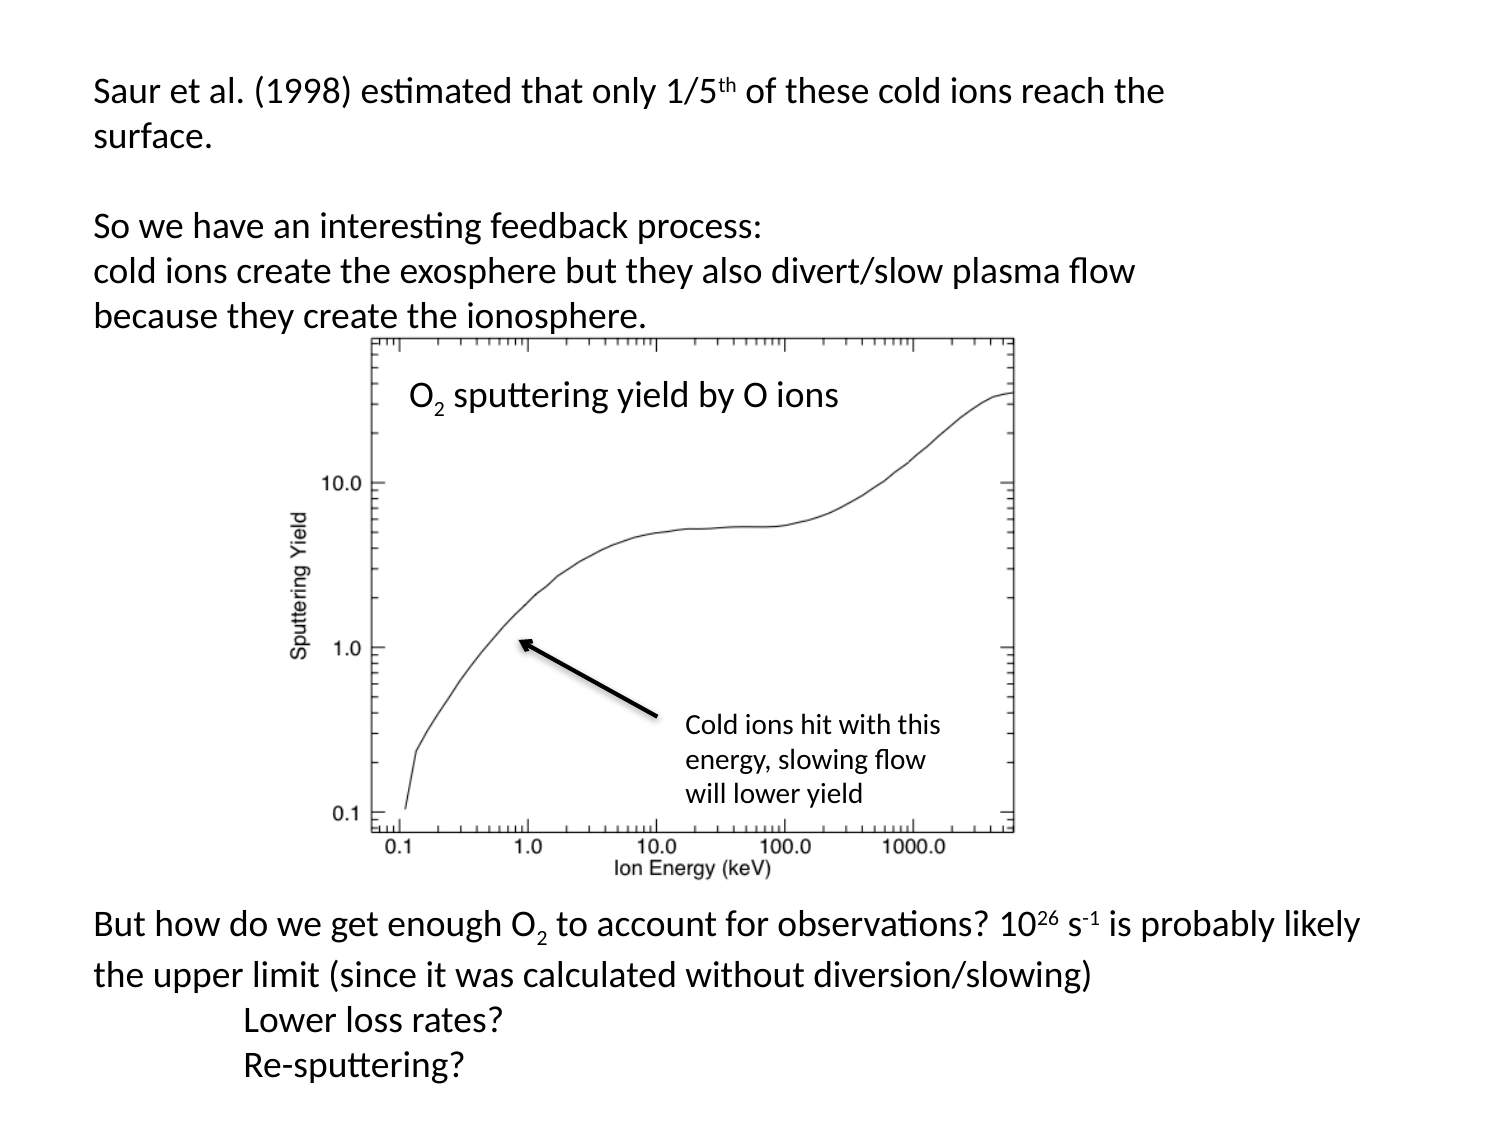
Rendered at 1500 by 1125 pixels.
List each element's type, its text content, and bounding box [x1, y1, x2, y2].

picture [266, 267, 1079, 918]
text_box Saur et al. (1998) estimated that only 1/5th of these cold ions reach the surface. So we have an interesting feedback process: cold ions create the exosphere but they also divert/slow plasma flow because they create the ionosphere. [78, 58, 1260, 344]
text_box But how do we get enough O2 to account for observations? 1026 s-1 is probably likely the upper limit (since it was calculated without diversion/slowing) Lower loss rates? Re-sputtering? [78, 891, 1386, 1093]
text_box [518, 639, 658, 717]
